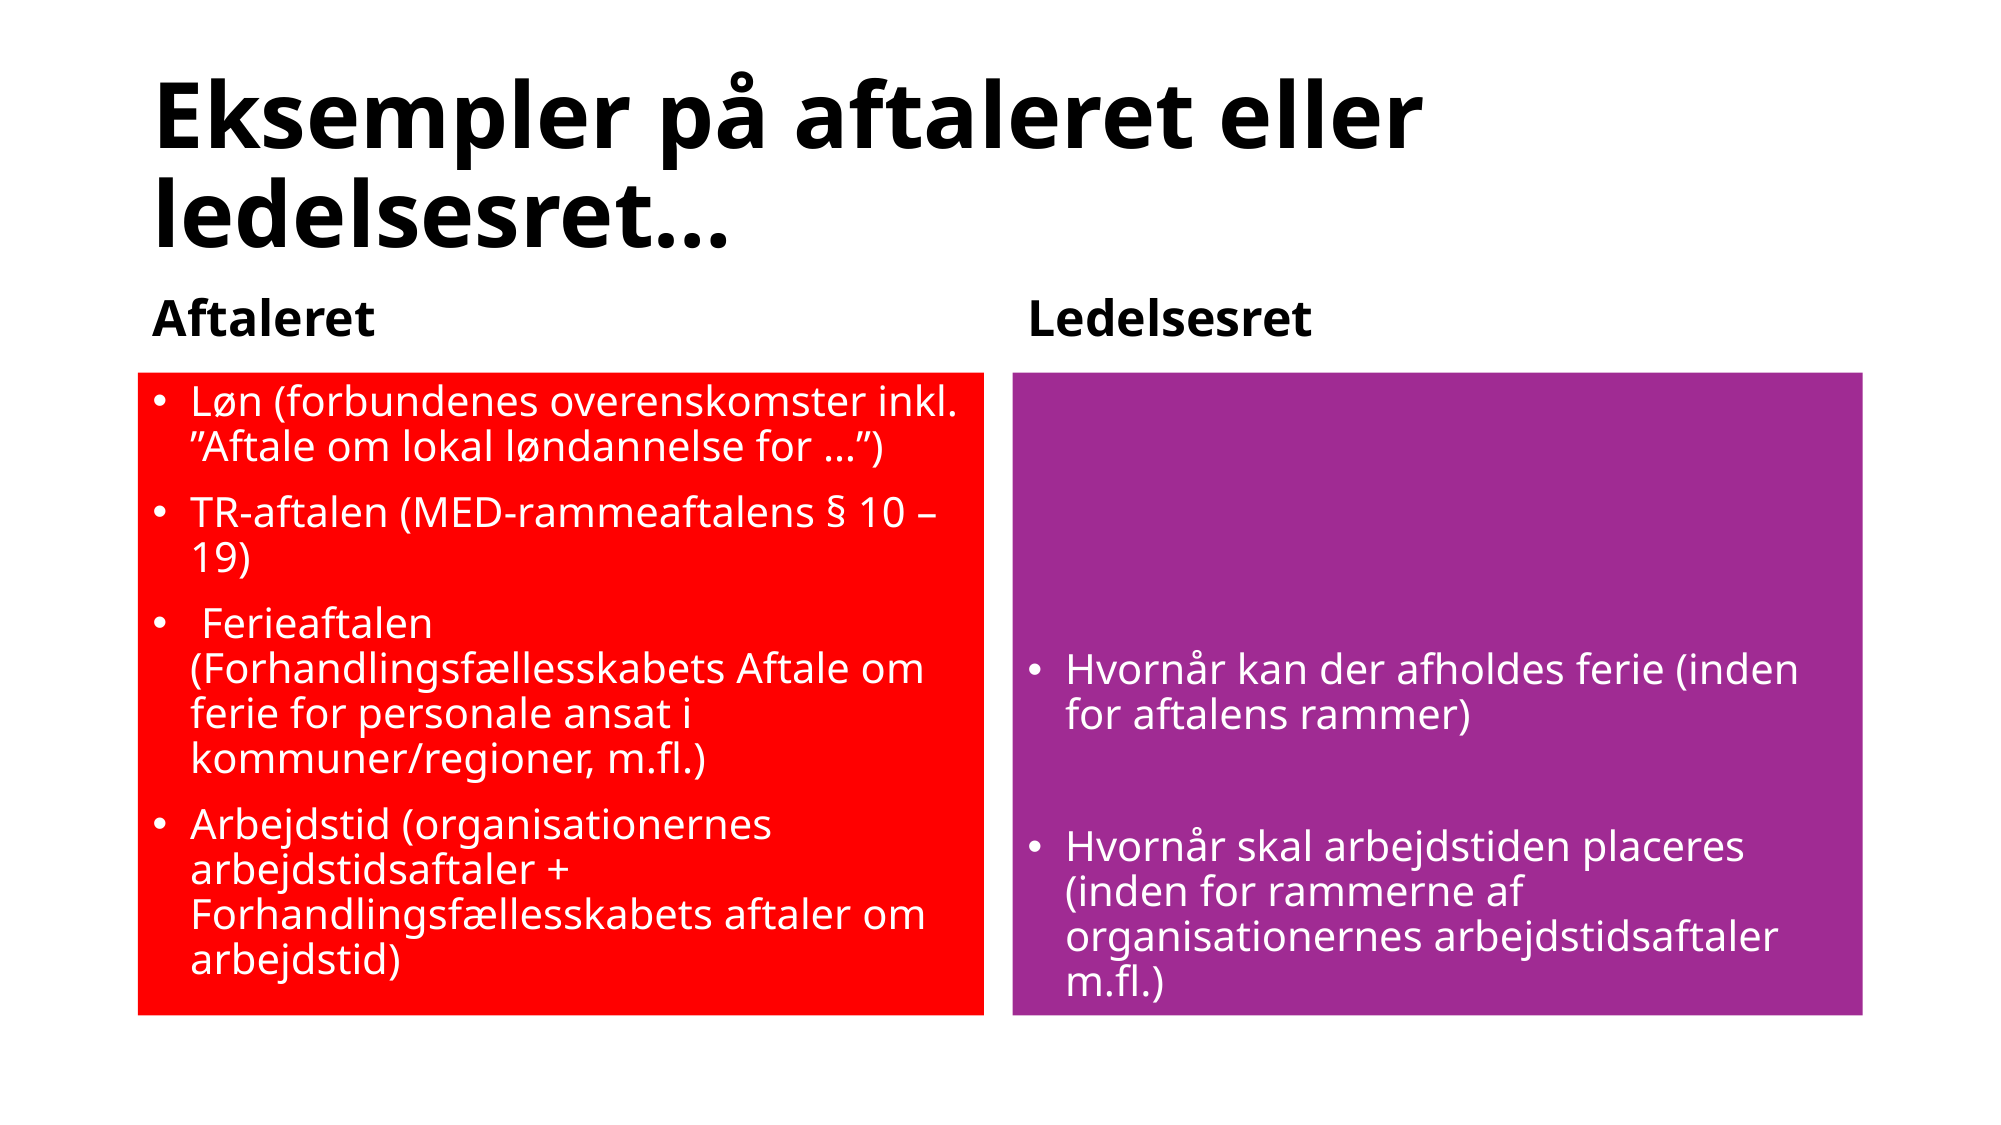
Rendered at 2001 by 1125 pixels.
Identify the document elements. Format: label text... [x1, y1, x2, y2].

list Ledelsesret [1012, 275, 1863, 355]
list Løn (forbundenes overenskomster inkl. ”Aftale om lokal løndannelse for …”) TR-aftalen (MED-rammeaftalens § 10 – 19) Ferieaftalen (Forhandlingsfællesskabets Aftale om ferie for personale ansat i kommuner/regioner, m.fl.) Arbejdstid (organisationernes arbejdstidsaftaler + Forhandlingsfællesskabets aftaler om arbejdstid) [137, 372, 984, 1016]
list Aftaleret [137, 275, 984, 355]
list Hvornår kan der afholdes ferie (inden for aftalens rammer) Hvornår skal arbejdstiden placeres (inden for rammerne af organisationernes arbejdstidsaftaler m.fl.) [1012, 372, 1863, 1016]
title Eksempler på aftaleret eller ledelsesret… [137, 59, 1863, 278]
